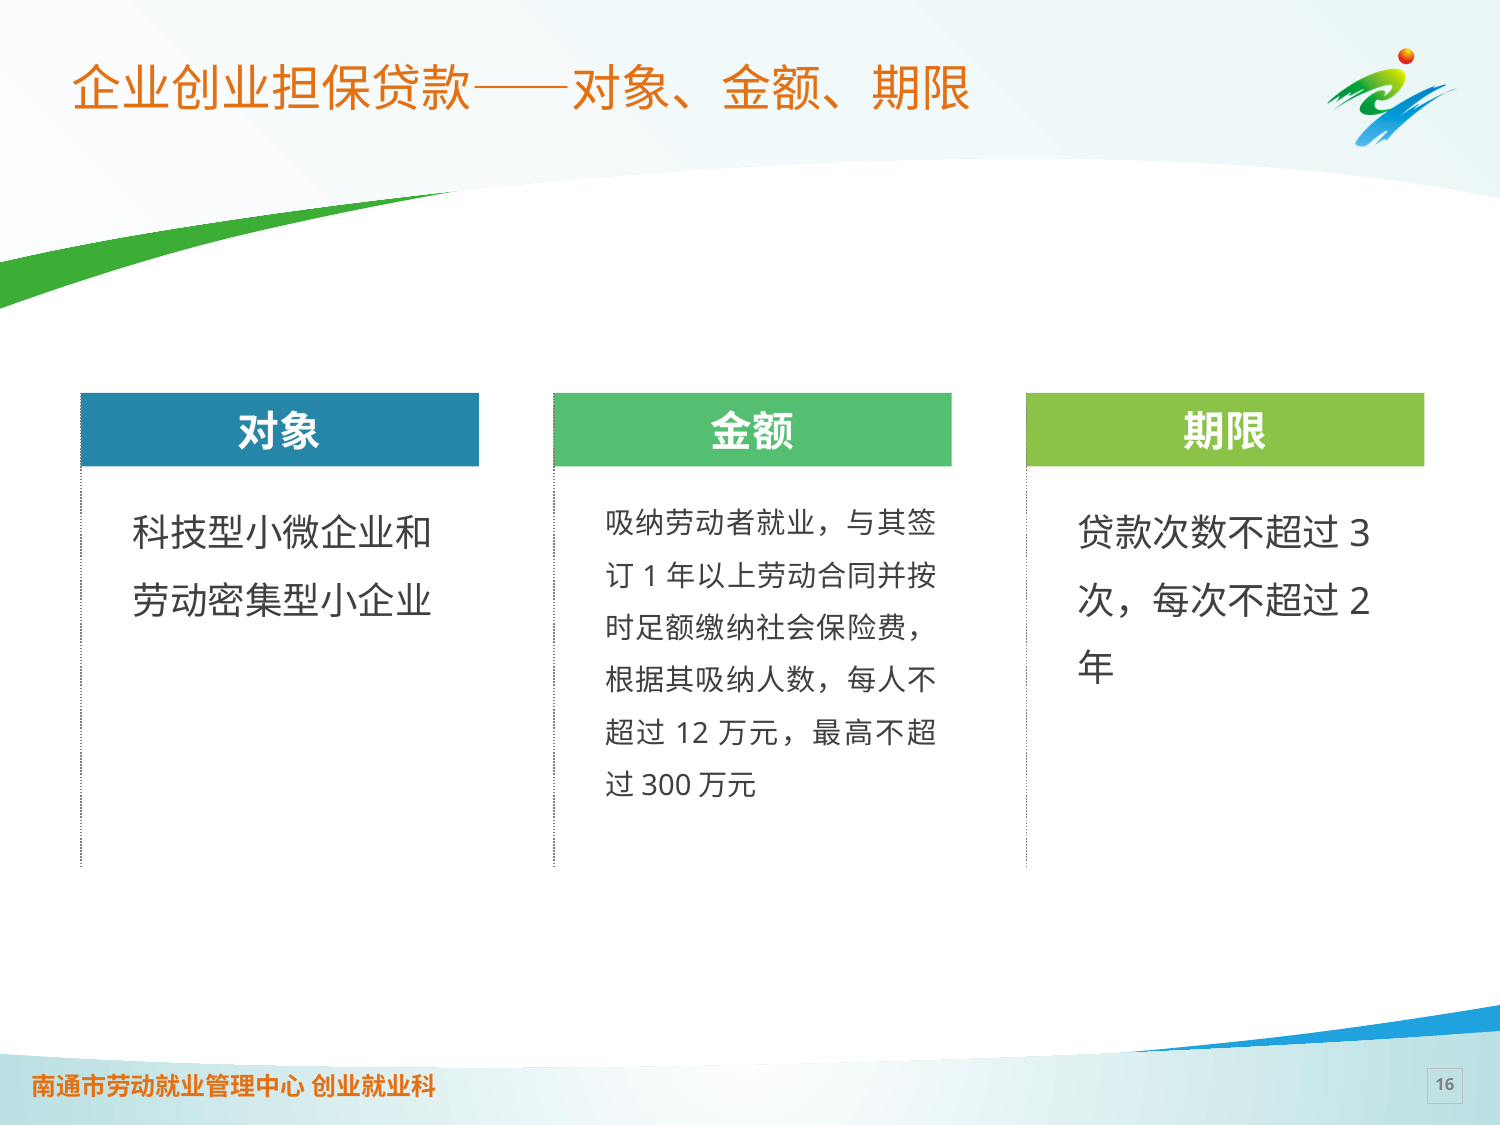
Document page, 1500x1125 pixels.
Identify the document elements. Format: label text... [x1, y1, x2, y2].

picture [1322, 35, 1465, 151]
text_box 对象 [82, 392, 479, 467]
text_box 金额 [555, 392, 952, 467]
text_box 科技型小微企业和劳动密集型小企业 [117, 479, 479, 630]
text_box 吸纳劳动者就业，与其签订1年以上劳动合同并按时足额缴纳社会保险费，根据其吸纳人数，每人不超过12万元，最高不超过300万元 [590, 479, 952, 809]
text_box 期限 [1027, 392, 1425, 467]
text_box 贷款次数不超过3次，每次不超过2年 [1063, 479, 1425, 697]
title 企业创业担保贷款——对象、金额、期限 [59, 44, 1241, 132]
